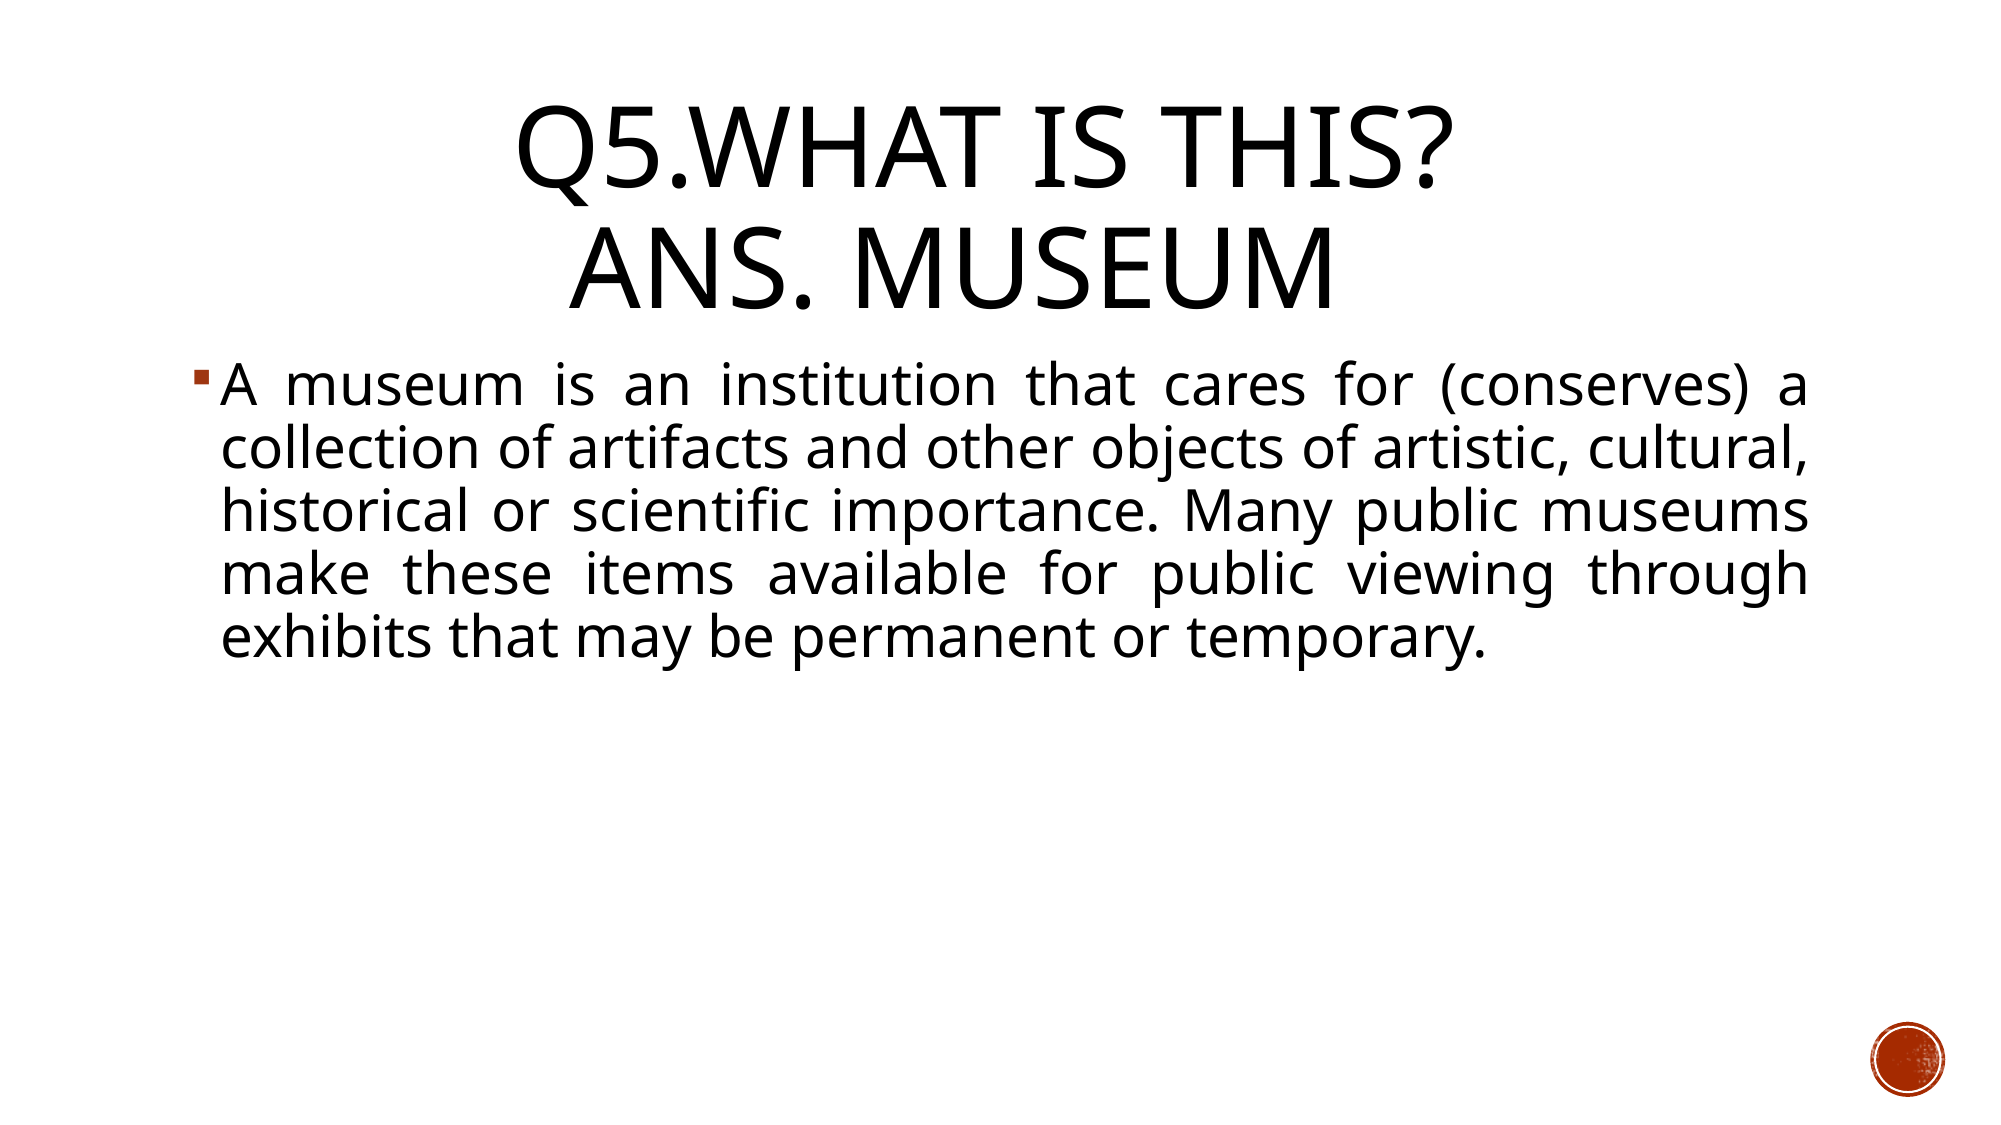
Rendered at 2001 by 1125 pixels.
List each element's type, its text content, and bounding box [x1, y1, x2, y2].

list A museum is an institution that cares for (conserves) a collection of artifacts and other objects of artistic, cultural, historical or scientific importance. Many public museums make these items available for public viewing through exhibits that may be permanent or temporary. [175, 348, 1826, 1013]
title Q5.WHAT IS THIS? ANS. MUSEUM [175, 79, 1826, 344]
